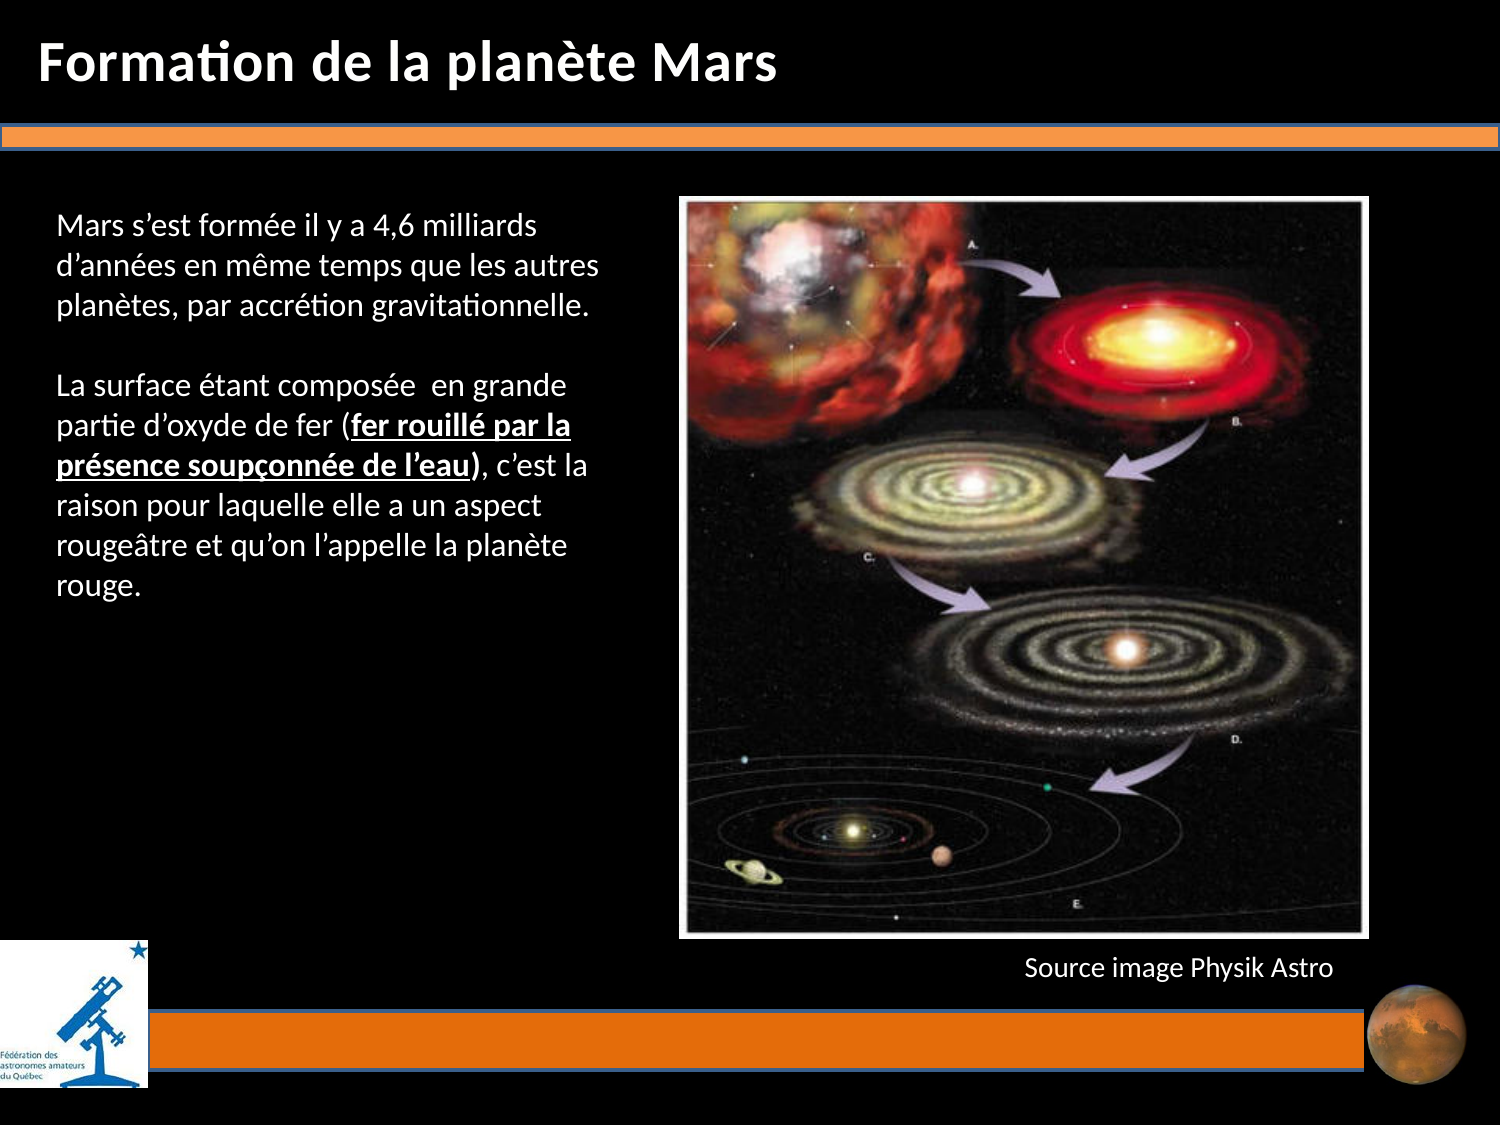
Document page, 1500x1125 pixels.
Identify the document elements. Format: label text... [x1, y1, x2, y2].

picture [1363, 975, 1469, 1095]
text_box [0, 123, 1500, 151]
text_box Formation de la planète Mars [23, 16, 794, 101]
picture [0, 940, 148, 1089]
text_box [152, 1009, 1358, 1072]
text_box Mars s’est formée il y a 4,6 milliards d’années en même temps que les autres planètes, par accrétion gravitationnelle. La surface étant composée en grande partie d’oxyde de fer (fer rouillé par la présence soupçonnée de l’eau), c’est la raison pour laquelle elle a un aspect rougeâtre et qu’on l’appelle la planète rouge. [41, 196, 632, 611]
text_box Source image Physik Astro [1009, 940, 1500, 991]
picture [678, 195, 1369, 939]
